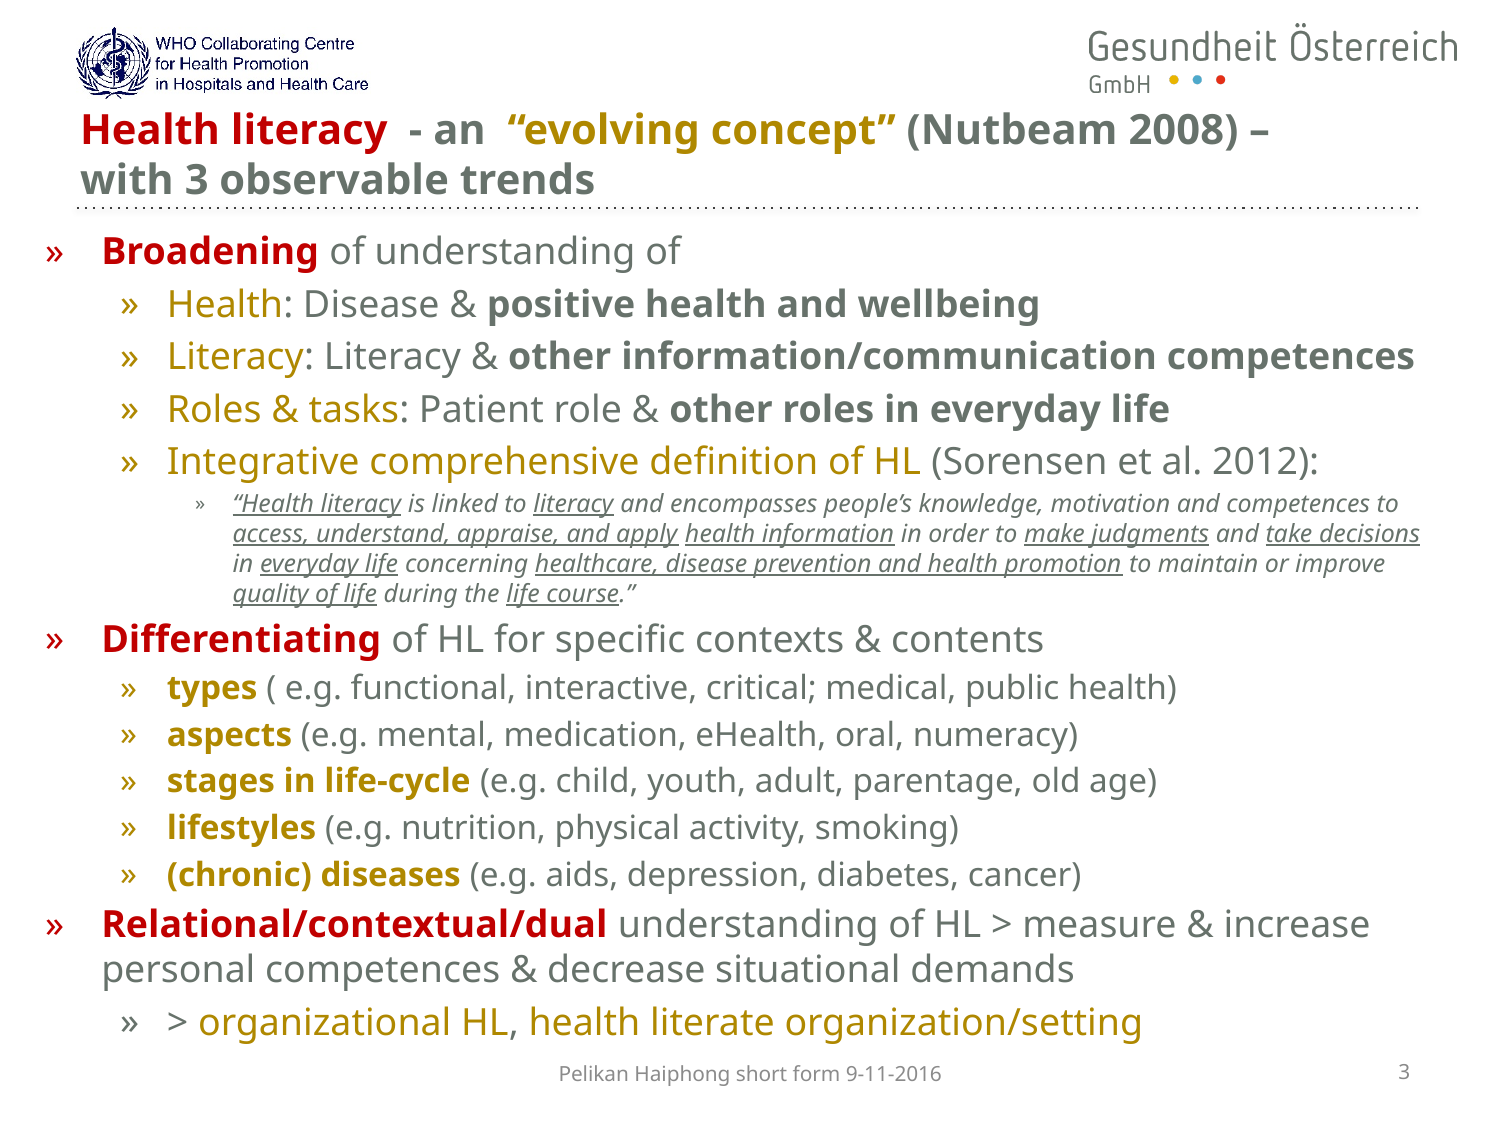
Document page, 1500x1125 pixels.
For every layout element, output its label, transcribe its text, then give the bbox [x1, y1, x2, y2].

picture [1089, 23, 1457, 78]
footer Pelikan Haiphong short form 9-11-2016 [512, 1042, 988, 1103]
picture [76, 27, 371, 78]
list Broadening of understanding of Health: Disease & positive health and wellbeing Literacy: Literacy & other information/communication competences Roles & tasks: Patient role & other roles in everyday life Integrative comprehensive definition of HL (Sorensen et al. 2012): “Health literacy is linked to literacy and encompasses people’s knowledge, motivation and competences to access, understand, appraise, and apply health information in order to make judgments and take decisions in everyday life concerning healthcare, disease prevention and health promotion to maintain or improve quality of life during the life course.” Differentiating of HL for specific contexts & contents types ( e.g. functional, interactive, critical; medical, public health) aspects (e.g. mental, medication, eHealth, oral, numeracy) stages in life-cycle (e.g. child, youth, adult, parentage, old age) lifestyles (e.g. nutrition, physical activity, smoking) (chronic) diseases (e.g. aids, depression, diabetes, cancer) Relational/contextual/dual understanding of HL > measure & increase personal competences & decrease situational demands > organizational HL, health literate organization/setting [29, 219, 1450, 994]
slide_number 3 [1074, 1042, 1425, 1103]
title Health literacy - an “evolving concept” (Nutbeam 2008) – with 3 observable trends [64, 78, 1500, 229]
